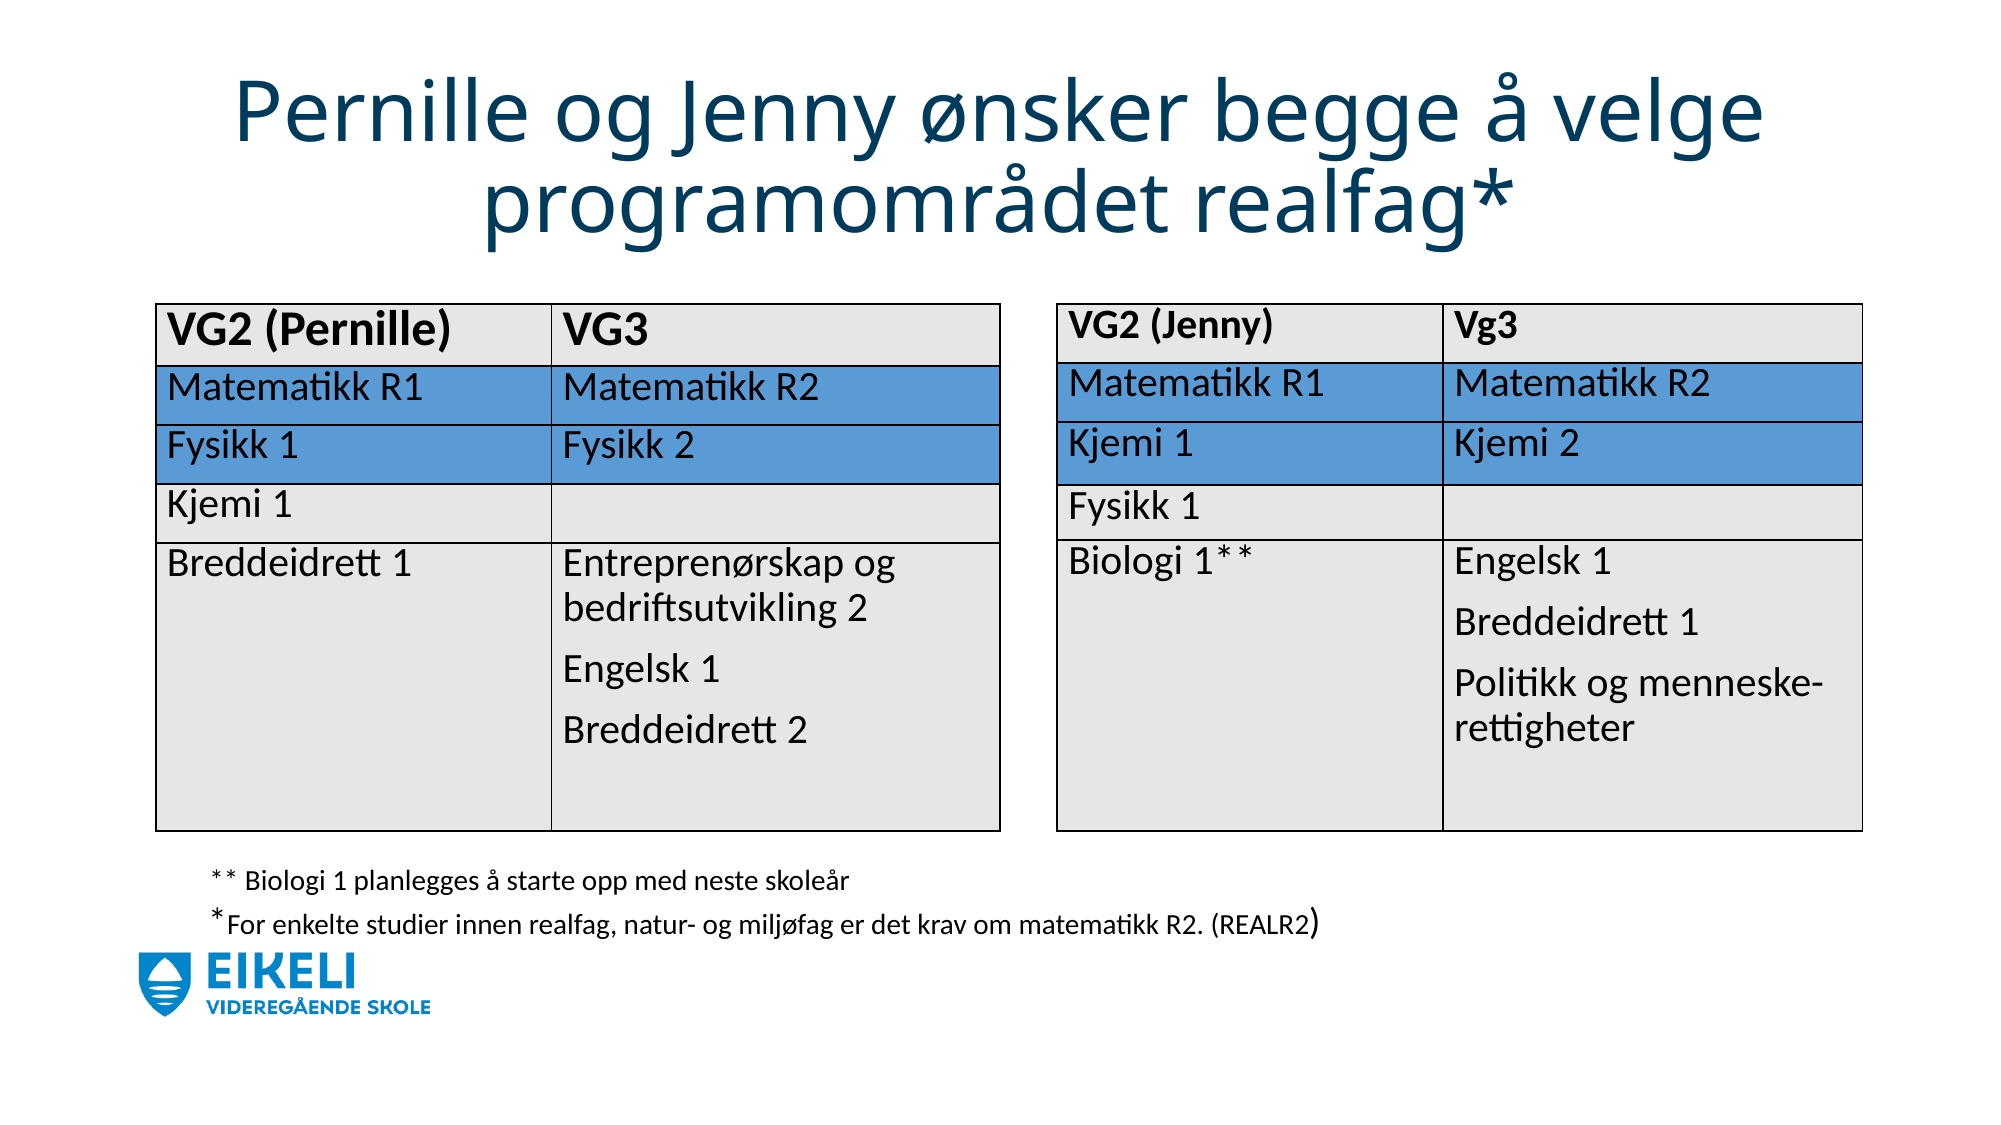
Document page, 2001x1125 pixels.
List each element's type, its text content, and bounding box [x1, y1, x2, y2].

table_cell Breddeidrett 1 [157, 544, 551, 830]
table_cell [552, 485, 999, 542]
table_cell Entreprenørskap og bedriftsutvikling 2 Engelsk 1 Breddeidrett 2 [552, 544, 999, 830]
table_cell Fysikk 1 [1058, 486, 1442, 539]
table_header VG2 (Jenny) [1058, 305, 1442, 362]
title Pernille og Jenny ønsker begge å velge programområdet realfag* [137, 59, 1863, 259]
table_cell Engelsk 1 Breddeidrett 1 Politikk og menneske-rettigheter [1444, 541, 1862, 830]
table_cell Matematikk R1 [157, 367, 551, 424]
table_header VG3 [552, 305, 999, 365]
table_cell Biologi 1** [1058, 541, 1442, 830]
table_cell [1444, 486, 1862, 539]
table_cell Matematikk R2 [1444, 364, 1862, 421]
table_cell Kjemi 2 [1444, 423, 1862, 484]
table_cell Fysikk 1 [157, 426, 551, 483]
table_header Vg3 [1444, 305, 1862, 362]
table_cell Fysikk 2 [552, 426, 999, 483]
table_header VG2 (Pernille) [157, 305, 551, 365]
table_cell Matematikk R2 [552, 367, 999, 424]
text_box ** Biologi 1 planlegges å starte opp med neste skoleår [194, 851, 1195, 904]
text_box *For enkelte studier innen realfag, natur- og miljøfag er det krav om matematikk R2. (REALR2) [193, 886, 1666, 949]
table_cell Kjemi 1 [157, 485, 551, 542]
table_cell Kjemi 1 [1058, 423, 1442, 484]
table_cell Matematikk R1 [1058, 364, 1442, 421]
picture [87, 900, 476, 1061]
